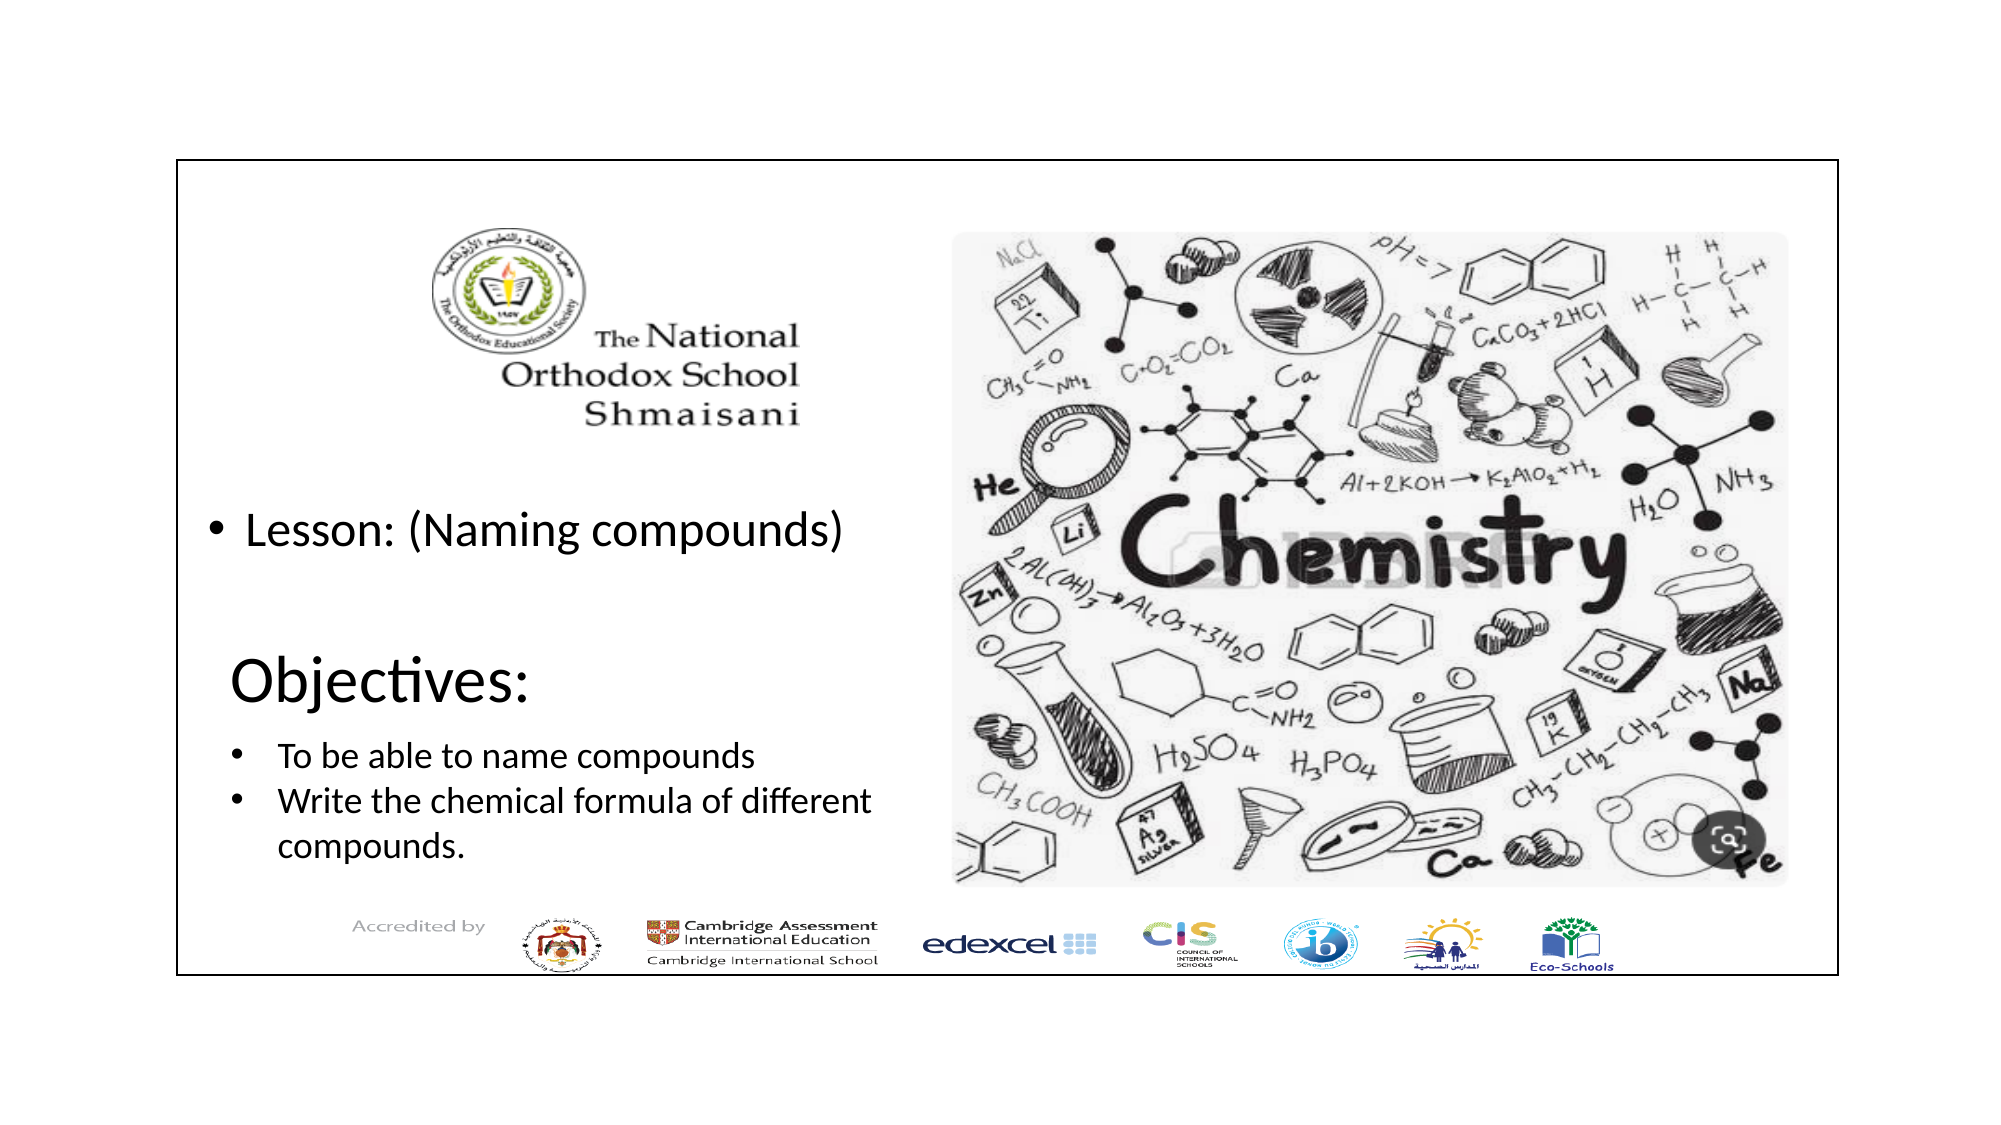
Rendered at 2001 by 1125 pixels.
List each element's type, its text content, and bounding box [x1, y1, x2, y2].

picture [432, 228, 800, 435]
text_box Objectives: To be able to name compounds Write the chemical formula of different compounds. [215, 616, 896, 942]
picture [351, 915, 1640, 976]
text_box [176, 159, 1839, 976]
picture [931, 207, 1809, 889]
